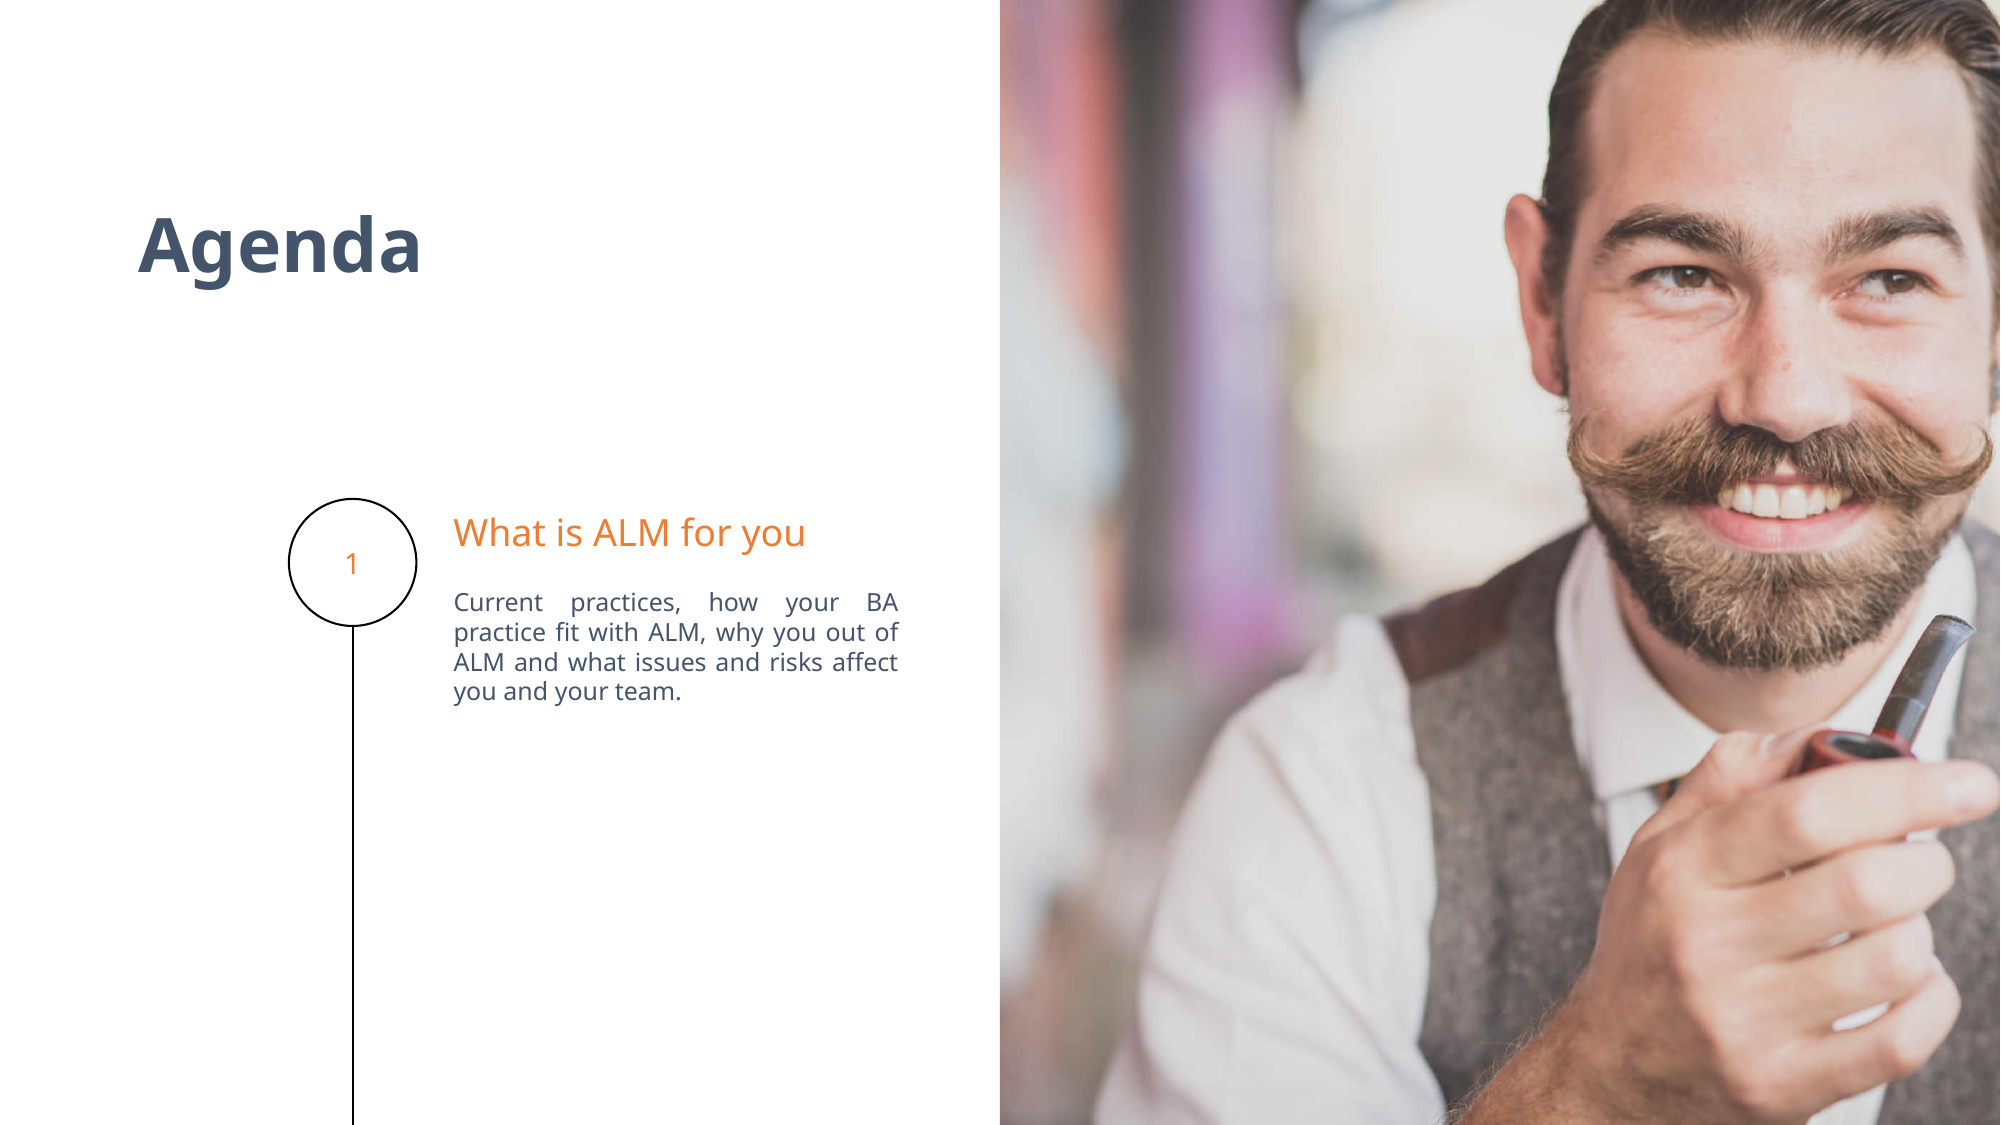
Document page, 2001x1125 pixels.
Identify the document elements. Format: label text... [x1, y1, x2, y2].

text_box 1 [288, 498, 417, 626]
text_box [425, 501, 914, 734]
picture [999, 0, 2000, 1125]
text_box Agenda [123, 190, 842, 296]
